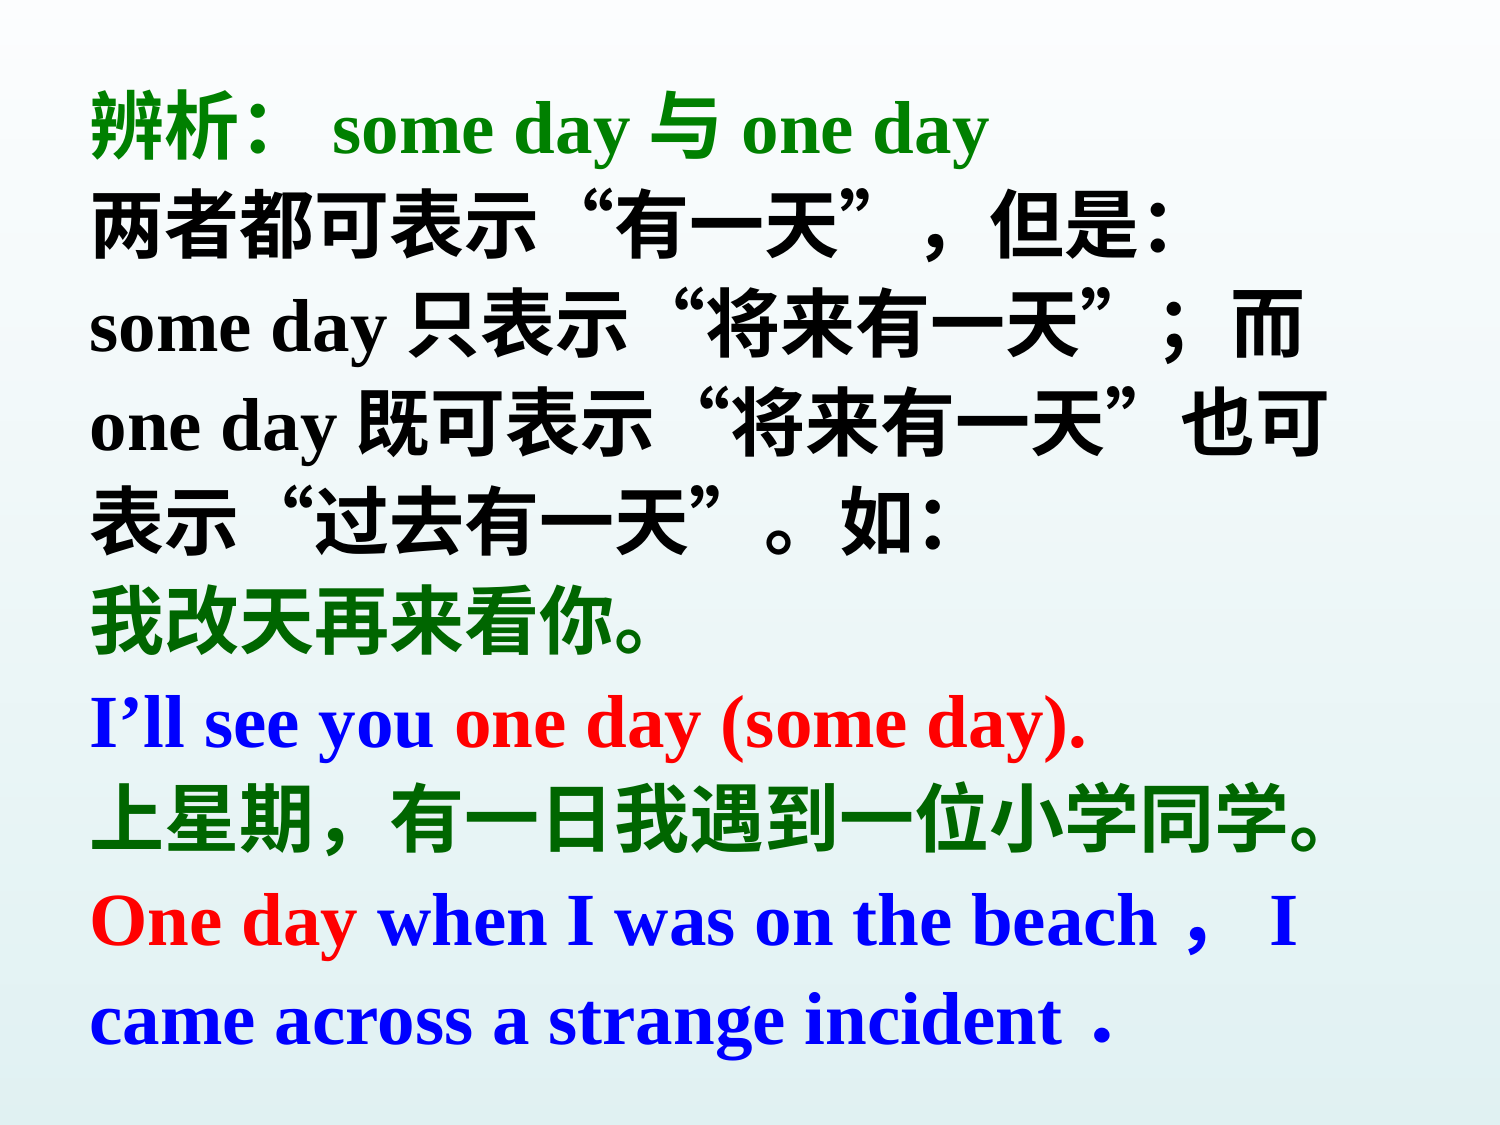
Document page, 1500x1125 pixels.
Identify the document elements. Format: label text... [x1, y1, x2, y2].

text_box 辨析：some day与one day 两者都可表示“有一天”，但是：some day只表示“将来有一天”；而one day既可表示“将来有一天”也可表示“过去有一天”。如： 我改天再来看你。 I’ll see you one day (some day). 上星期，有一日我遇到一位小学同学。 One day when I was on the beach，I came across a strange incident． [75, 62, 1400, 1067]
